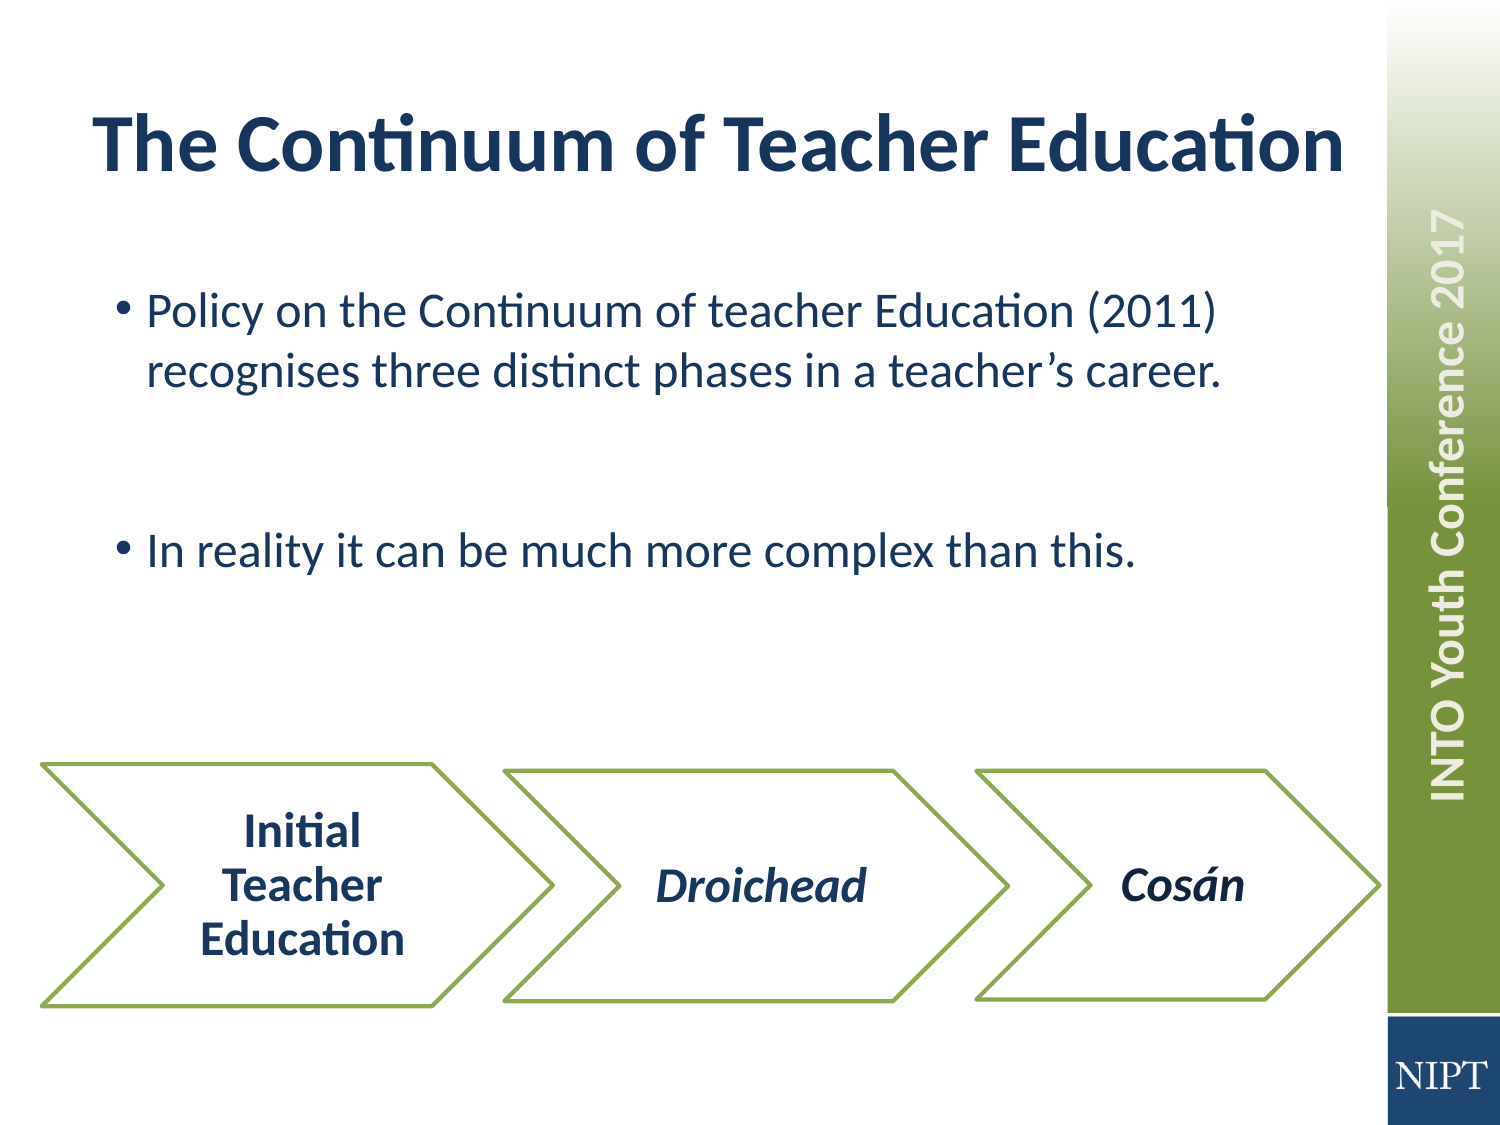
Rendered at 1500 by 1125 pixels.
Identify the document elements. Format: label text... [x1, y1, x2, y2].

picture [1387, 1016, 1500, 1125]
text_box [40, 727, 1381, 1043]
list Policy on the Continuum of teacher Education (2011) recognises three distinct phases in a teacher’s career. In reality it can be much more complex than this. [75, 262, 1365, 726]
title The Continuum of Teacher Education [75, 45, 1365, 233]
